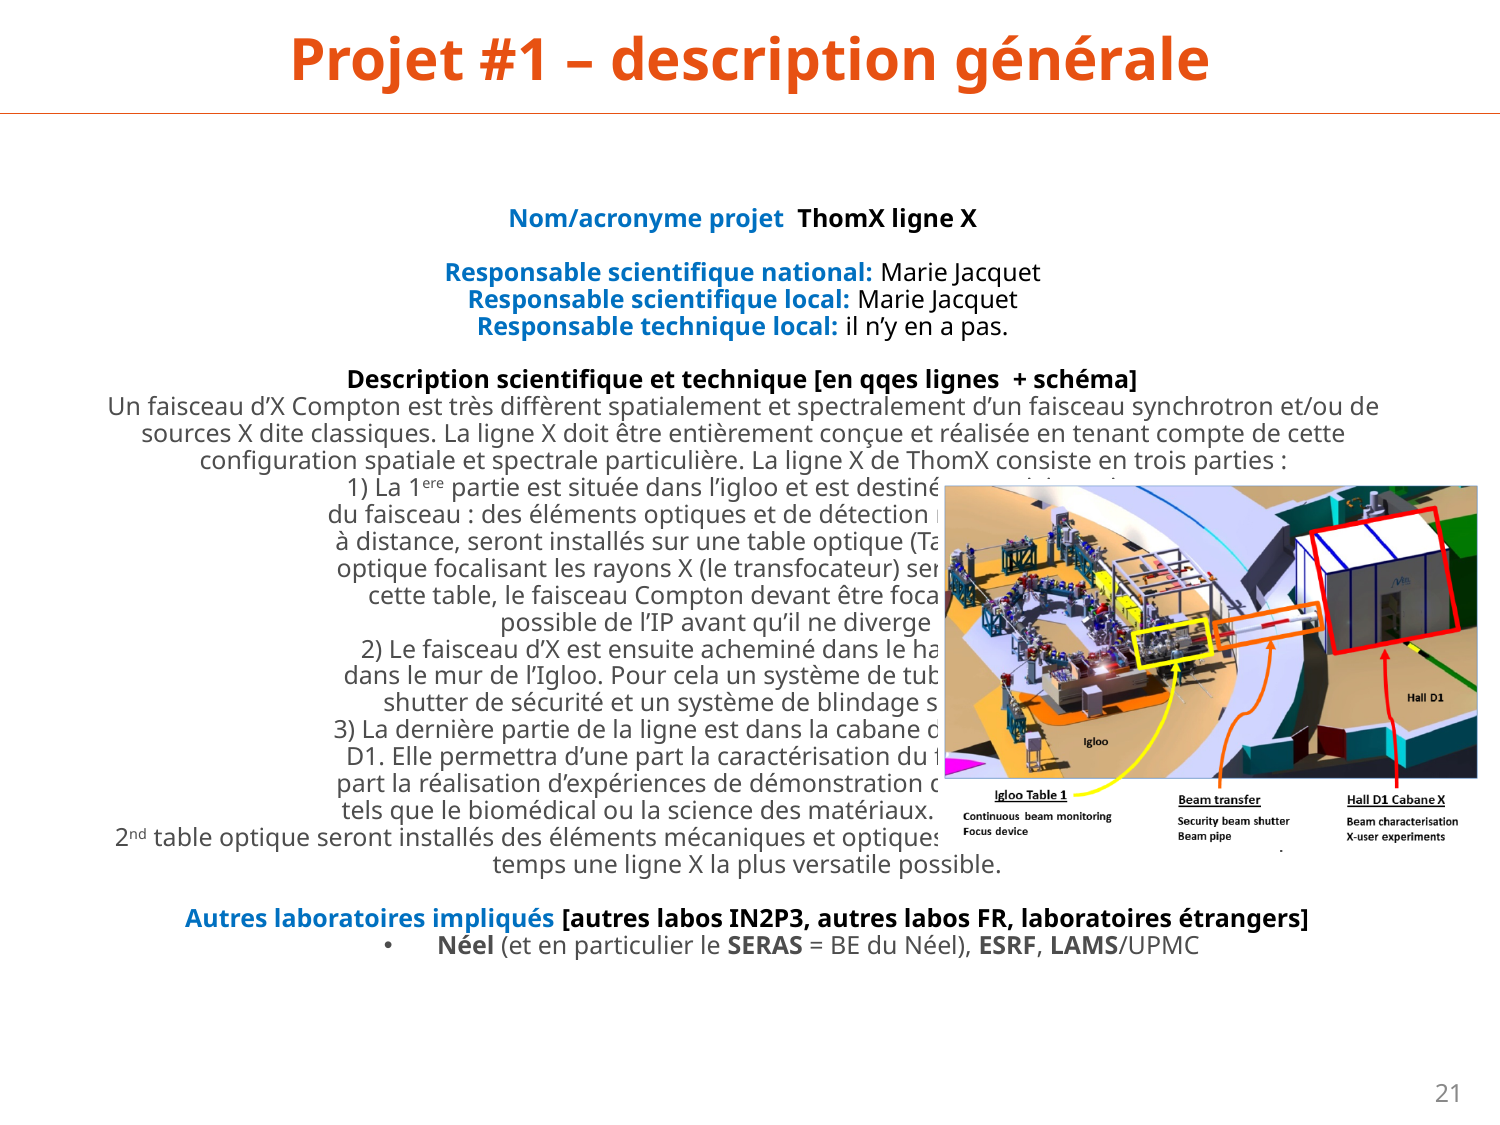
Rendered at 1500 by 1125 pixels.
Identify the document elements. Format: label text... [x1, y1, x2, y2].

list Nom/acronyme projet ThomX ligne X Responsable scientifique national: Marie Jacquet Responsable scientifique local: Marie Jacquet Responsable technique local: il n’y en a pas. Description scientifique et technique [en qqes lignes + schéma] Un faisceau d’X Compton est très diffèrent spatialement et spectralement d’un faisceau synchrotron et/ou de sources X dite classiques. La ligne X doit être entièrement conçue et réalisée en tenant compte de cette configuration spatiale et spectrale particulière. La ligne X de ThomX consiste en trois parties : 1) La 1ere partie est située dans l’igloo et est destinée au suivi continu du faisceau : des éléments optiques et de détection robustes, pilotables à distance, seront installés sur une table optique (Table 1). Un système optique focalisant les rayons X (le transfocateur) sera aussi installé sur cette table, le faisceau Compton devant être focalisé le plus près possible de l’IP avant qu’il ne diverge trop. 2) Le faisceau d’X est ensuite acheminé dans le hall D1 par un trou dans le mur de l’Igloo. Pour cela un système de tube à vide, un beam shutter de sécurité et un système de blindage seront installés. 3) La dernière partie de la ligne est dans la cabane d’expérience du hall D1. Elle permettra d’une part la caractérisation du faisceau et d’autre part la réalisation d’expériences de démonstration dans des domaines tels que le biomédical ou la science des matériaux. Pour cela, sur une 2nd table optique seront installés des éléments mécaniques et optiques, l’idée étant d’avoir dans un premier temps une ligne X la plus versatile possible. Autres laboratoires impliqués [autres labos IN2P3, autres labos FR, laboratoires étrangers] Néel (et en particulier le SERAS = BE du Néel), ESRF, LAMS/UPMC [4, 137, 1482, 1083]
picture [938, 479, 1483, 851]
title Projet #1 – description générale [0, 0, 1500, 113]
